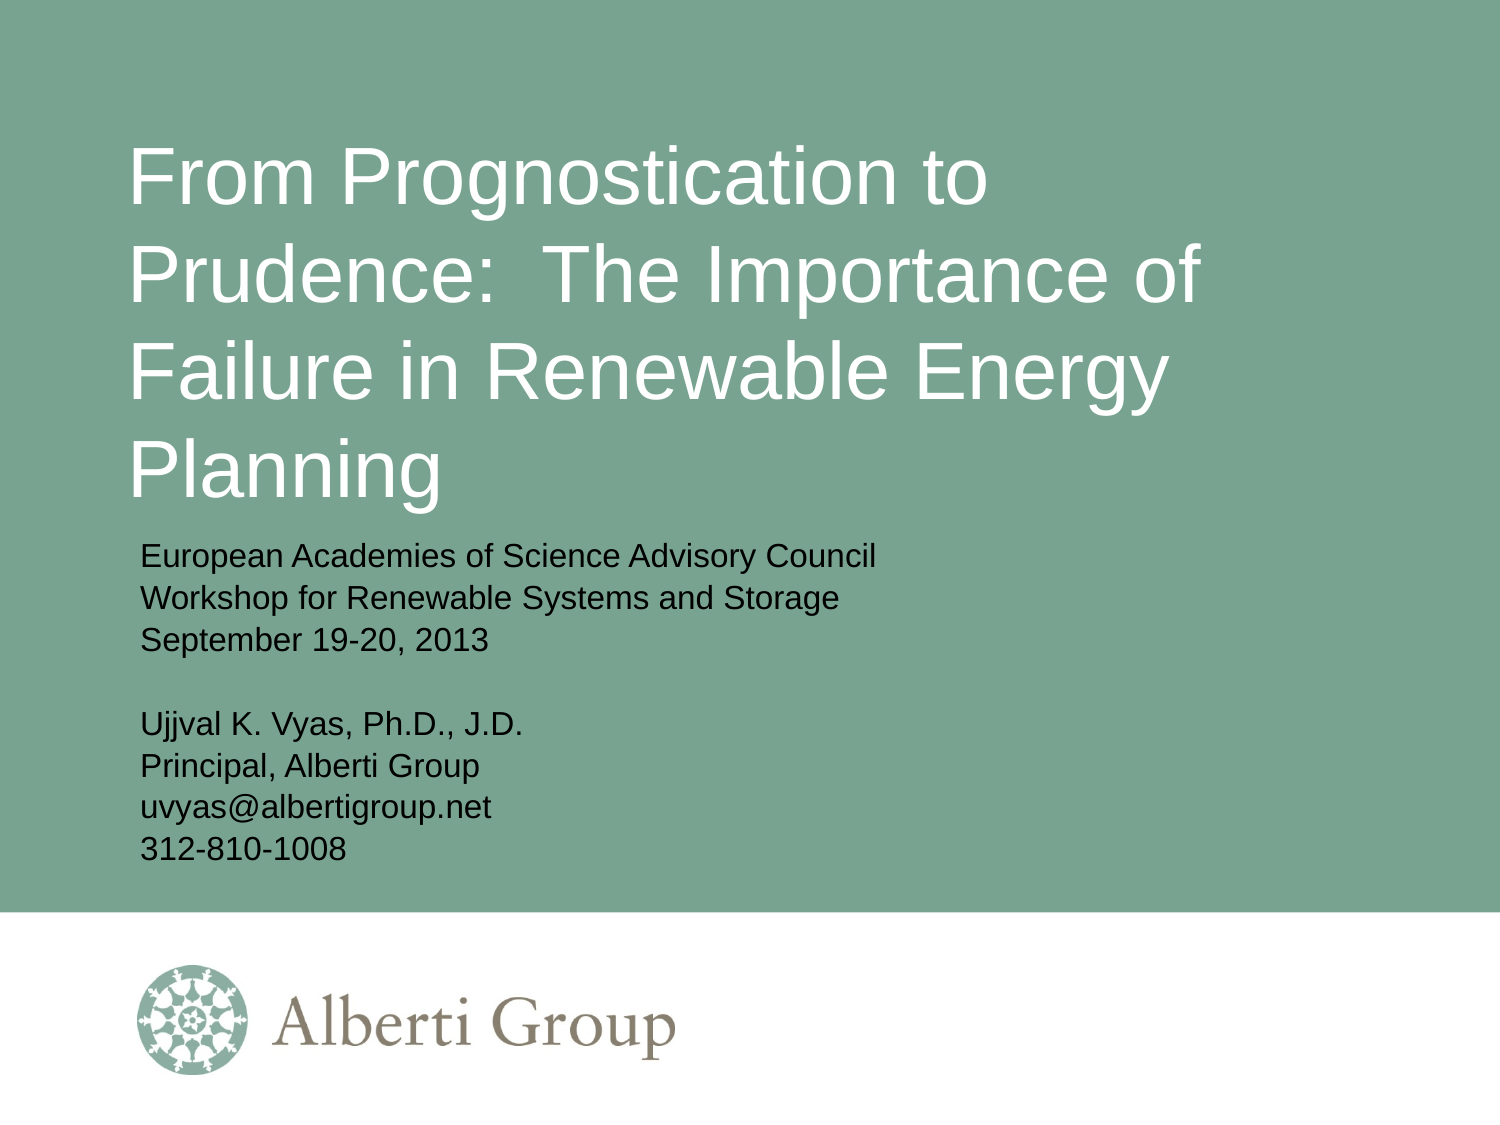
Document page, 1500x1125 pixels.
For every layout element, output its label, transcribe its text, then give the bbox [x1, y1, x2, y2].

subtitle European Academies of Science Advisory Council Workshop for Renewable Systems and Storage September 19-20, 2013 Ujjval K. Vyas, Ph.D., J.D. Principal, Alberti Group uvyas@albertigroup.net 312-810-1008 [125, 525, 1188, 883]
picture [137, 964, 676, 1076]
title From Prognostication to Prudence: The Importance of Failure in Renewable Energy Planning [112, 174, 1388, 463]
